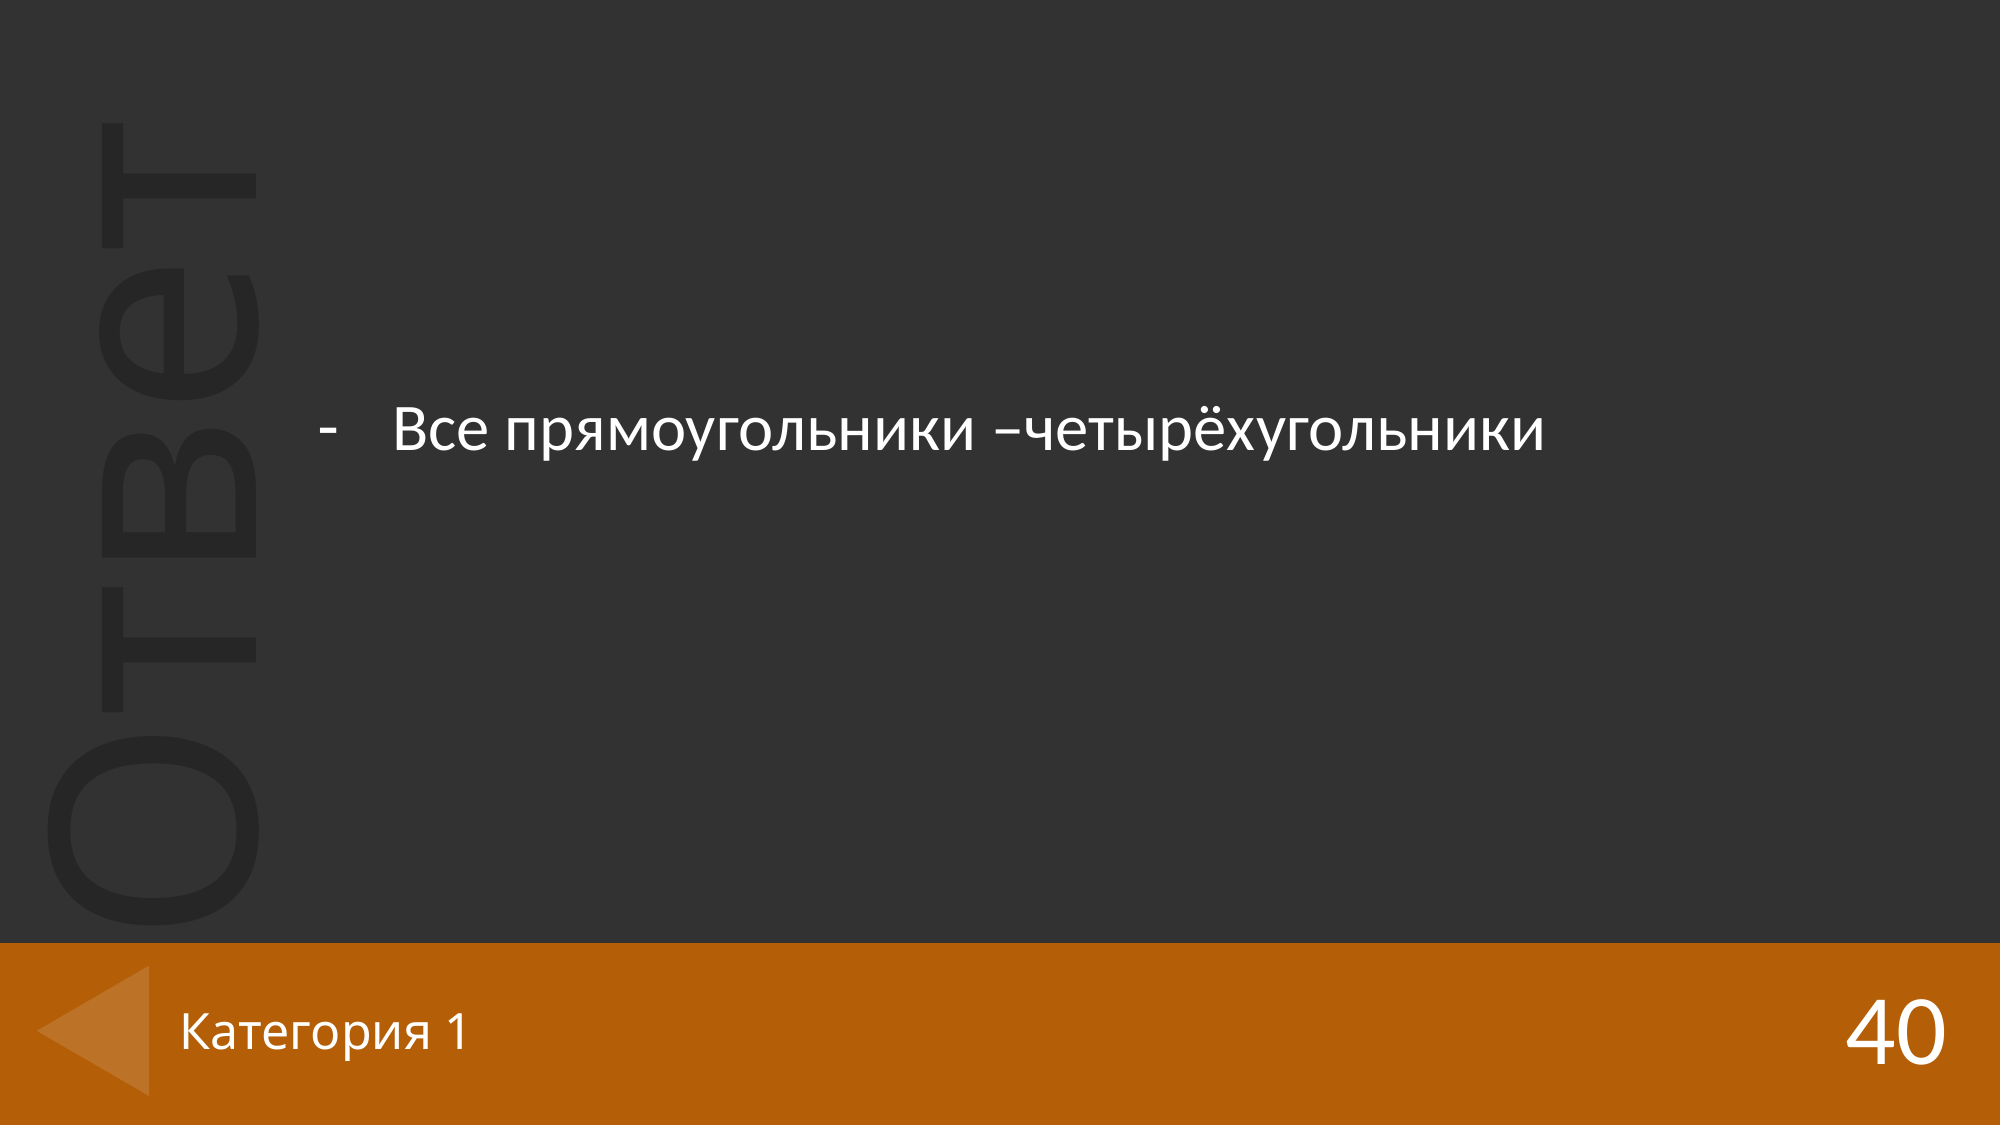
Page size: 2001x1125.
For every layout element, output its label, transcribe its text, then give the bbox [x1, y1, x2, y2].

title Категория 1 [164, 969, 1472, 1098]
list Все прямоугольники –четырёхугольники [302, 307, 1760, 636]
list 40 [1494, 967, 1963, 1097]
